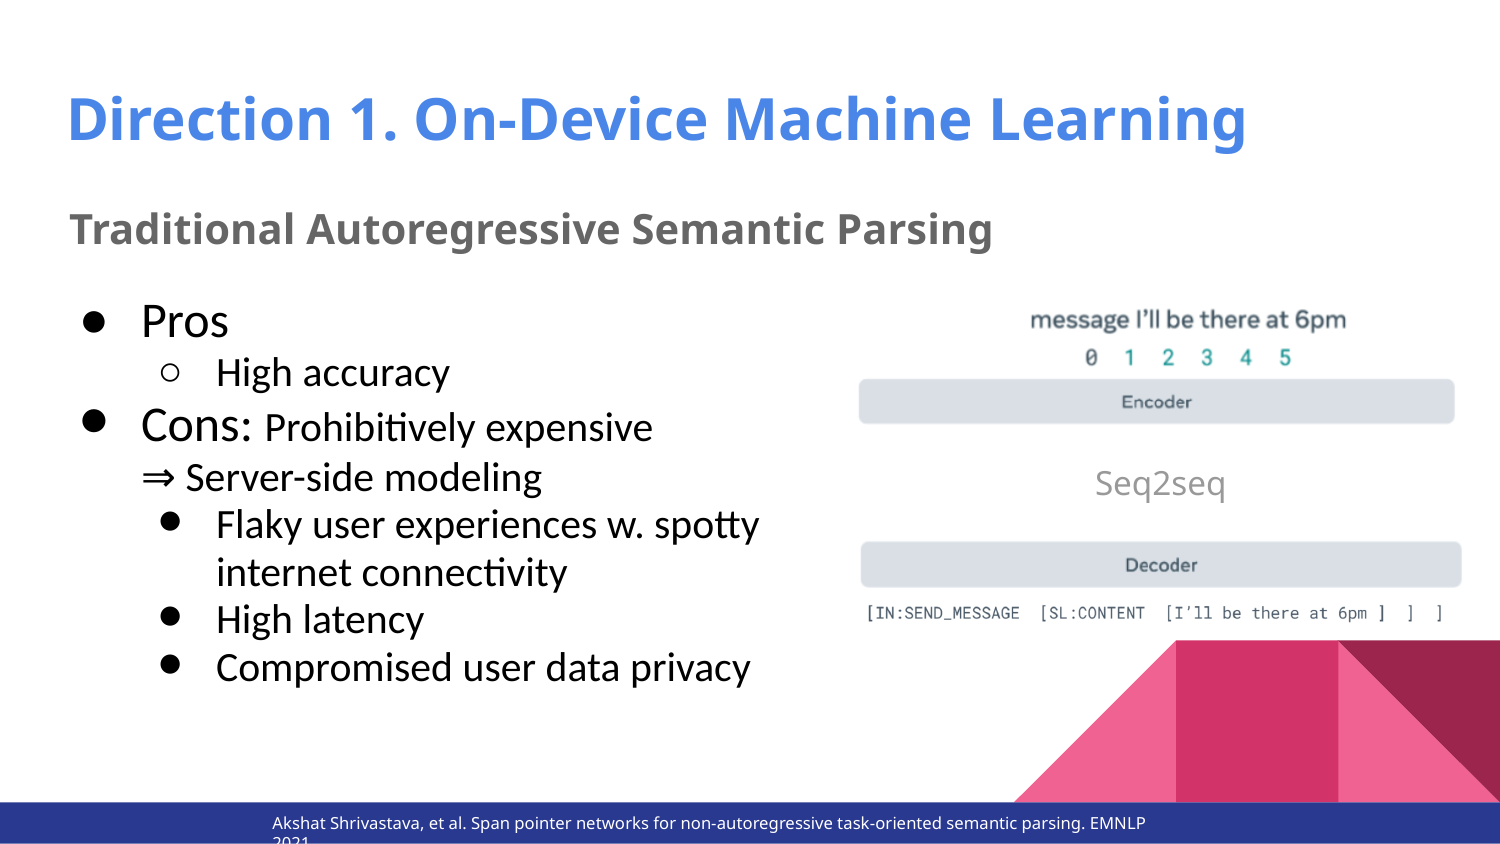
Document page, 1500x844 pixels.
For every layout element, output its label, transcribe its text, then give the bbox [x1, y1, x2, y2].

picture [855, 536, 1466, 591]
text_box Seq2seq [1054, 447, 1268, 518]
text_box Akshat Shrivastava, et al. Span pointer networks for non-autoregressive task-oriented semantic parsing. EMNLP 2021. [257, 797, 1176, 844]
picture [859, 594, 1452, 633]
title Direction 1. On-Device Machine Learning [51, 67, 1449, 167]
text_box Traditional Autoregressive Semantic Parsing [54, 187, 1024, 268]
list Pros High accuracy Cons: Prohibitively expensive ⇒ Server-side modeling Flaky user experiences w. spotty internet connectivity High latency Compromised user data privacy [51, 276, 852, 805]
picture [1008, 306, 1356, 372]
picture [851, 374, 1462, 430]
